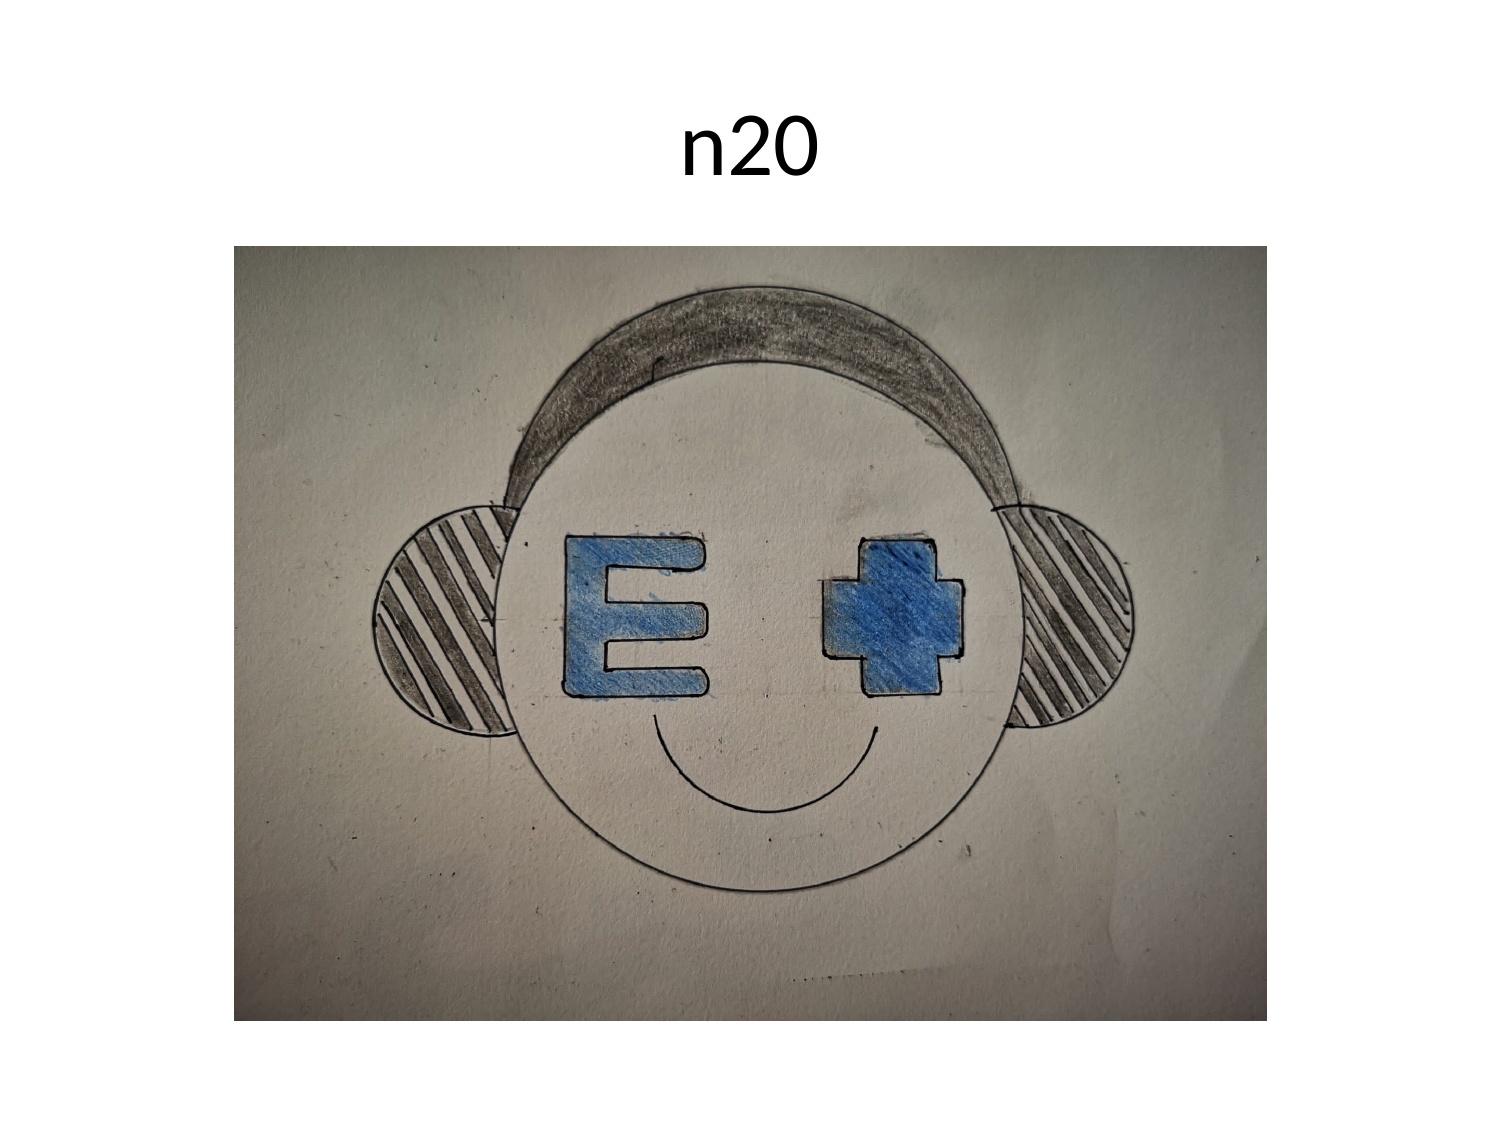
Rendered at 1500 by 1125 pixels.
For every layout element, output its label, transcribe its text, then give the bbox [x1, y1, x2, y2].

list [234, 245, 1268, 1021]
title n20 [75, 45, 1425, 233]
